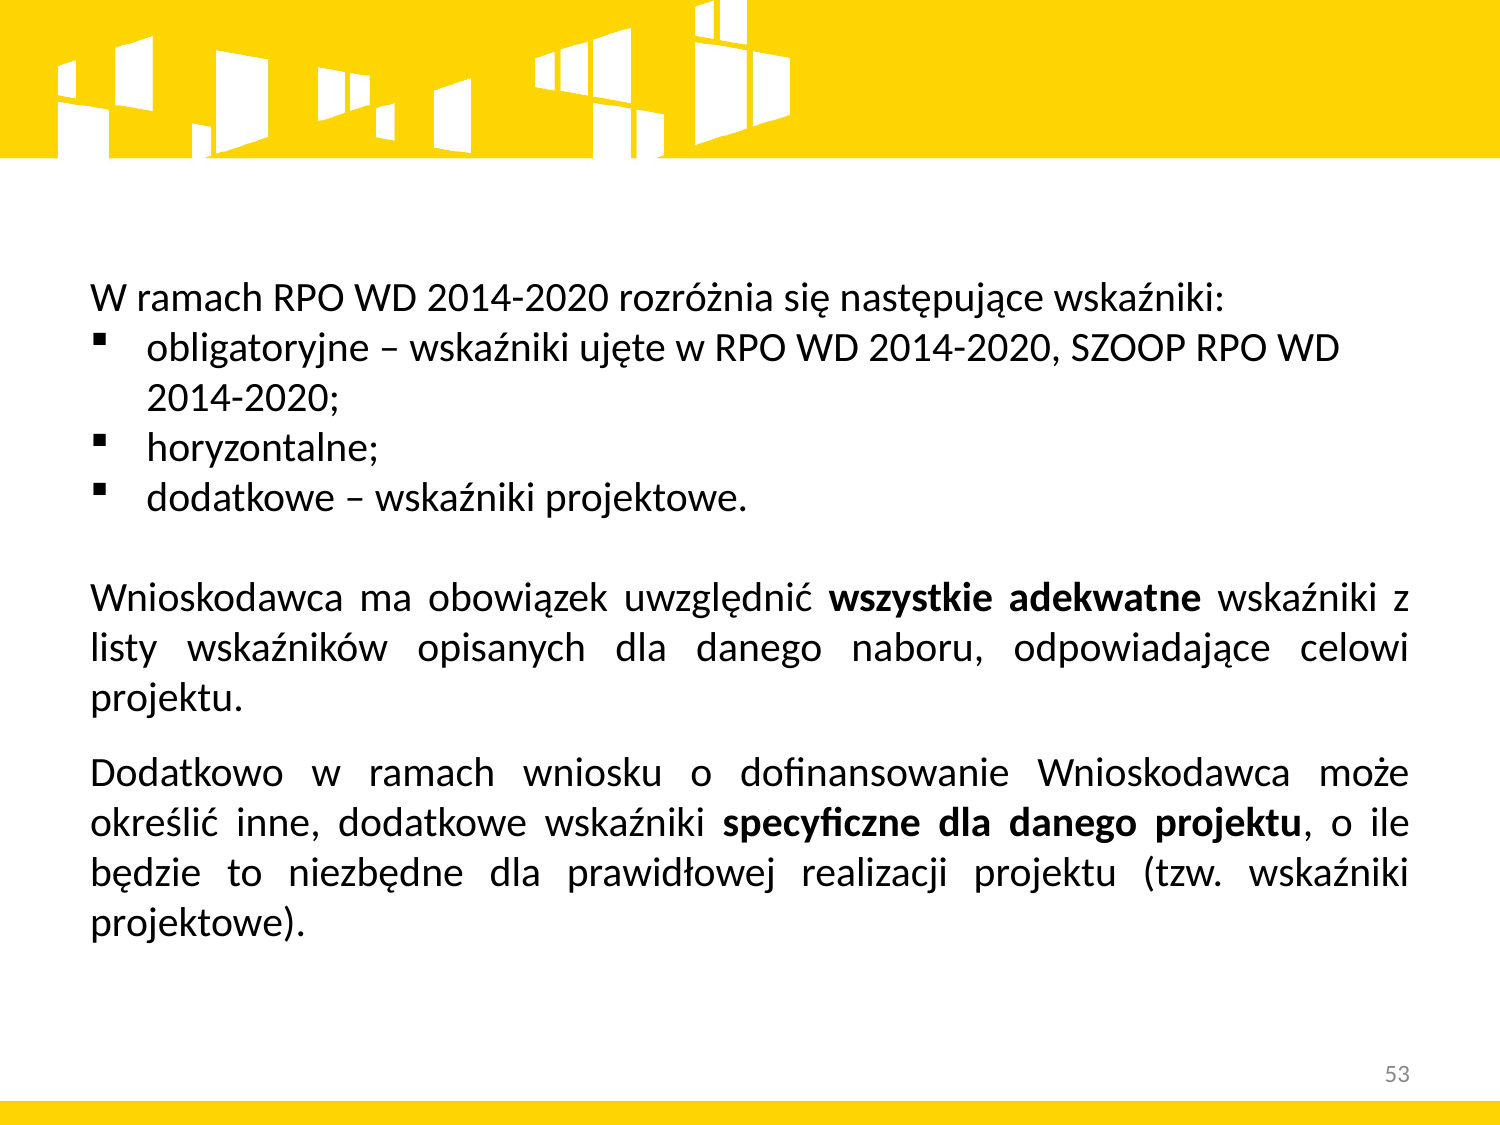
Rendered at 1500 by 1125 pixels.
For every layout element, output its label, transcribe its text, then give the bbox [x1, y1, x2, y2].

list W ramach RPO WD 2014-2020 rozróżnia się następujące wskaźniki: obligatoryjne – wskaźniki ujęte w RPO WD 2014-2020, SZOOP RPO WD 2014-2020; horyzontalne; dodatkowe – wskaźniki projektowe. Wnioskodawca ma obowiązek uwzględnić wszystkie adekwatne wskaźniki z listy wskaźników opisanych dla danego naboru, odpowiadające celowi projektu. Dodatkowo w ramach wniosku o dofinansowanie Wnioskodawca może określić inne, dodatkowe wskaźniki specyficzne dla danego projektu, o ile będzie to niezbędne dla prawidłowej realizacji projektu (tzw. wskaźniki projektowe). [74, 262, 1426, 1006]
picture [0, 0, 1500, 1125]
slide_number 53 [1074, 1042, 1425, 1103]
